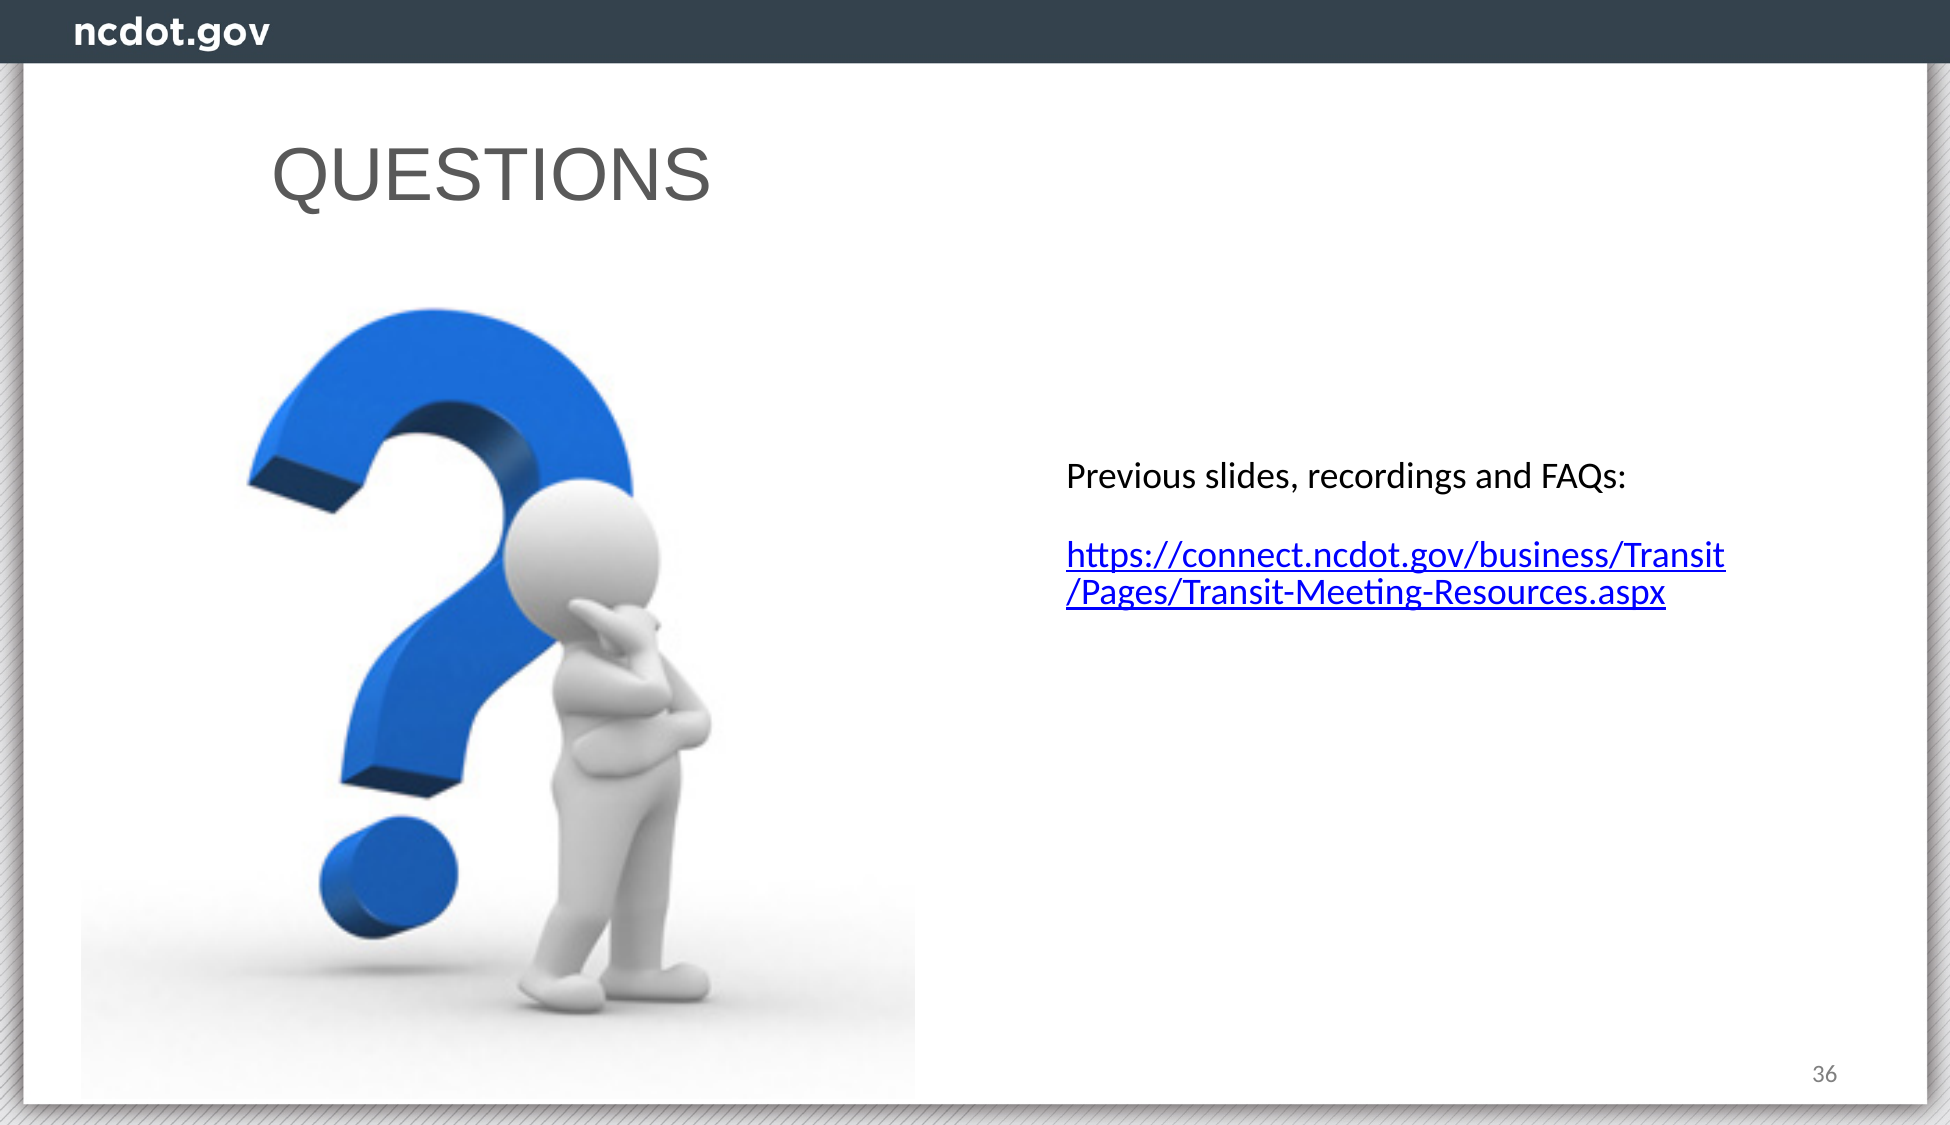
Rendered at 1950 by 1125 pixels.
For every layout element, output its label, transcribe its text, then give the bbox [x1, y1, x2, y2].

slide_number 36 [1397, 1042, 1853, 1103]
picture [0, 0, 1950, 1125]
text_box https://connect.ncdot.gov/business/Transit/Pages/Transit-Meeting-Resources.aspx [1051, 522, 1744, 628]
text_box Previous slides, recordings and FAQs: [1051, 443, 1678, 504]
title QUESTIONS [0, 77, 1370, 265]
